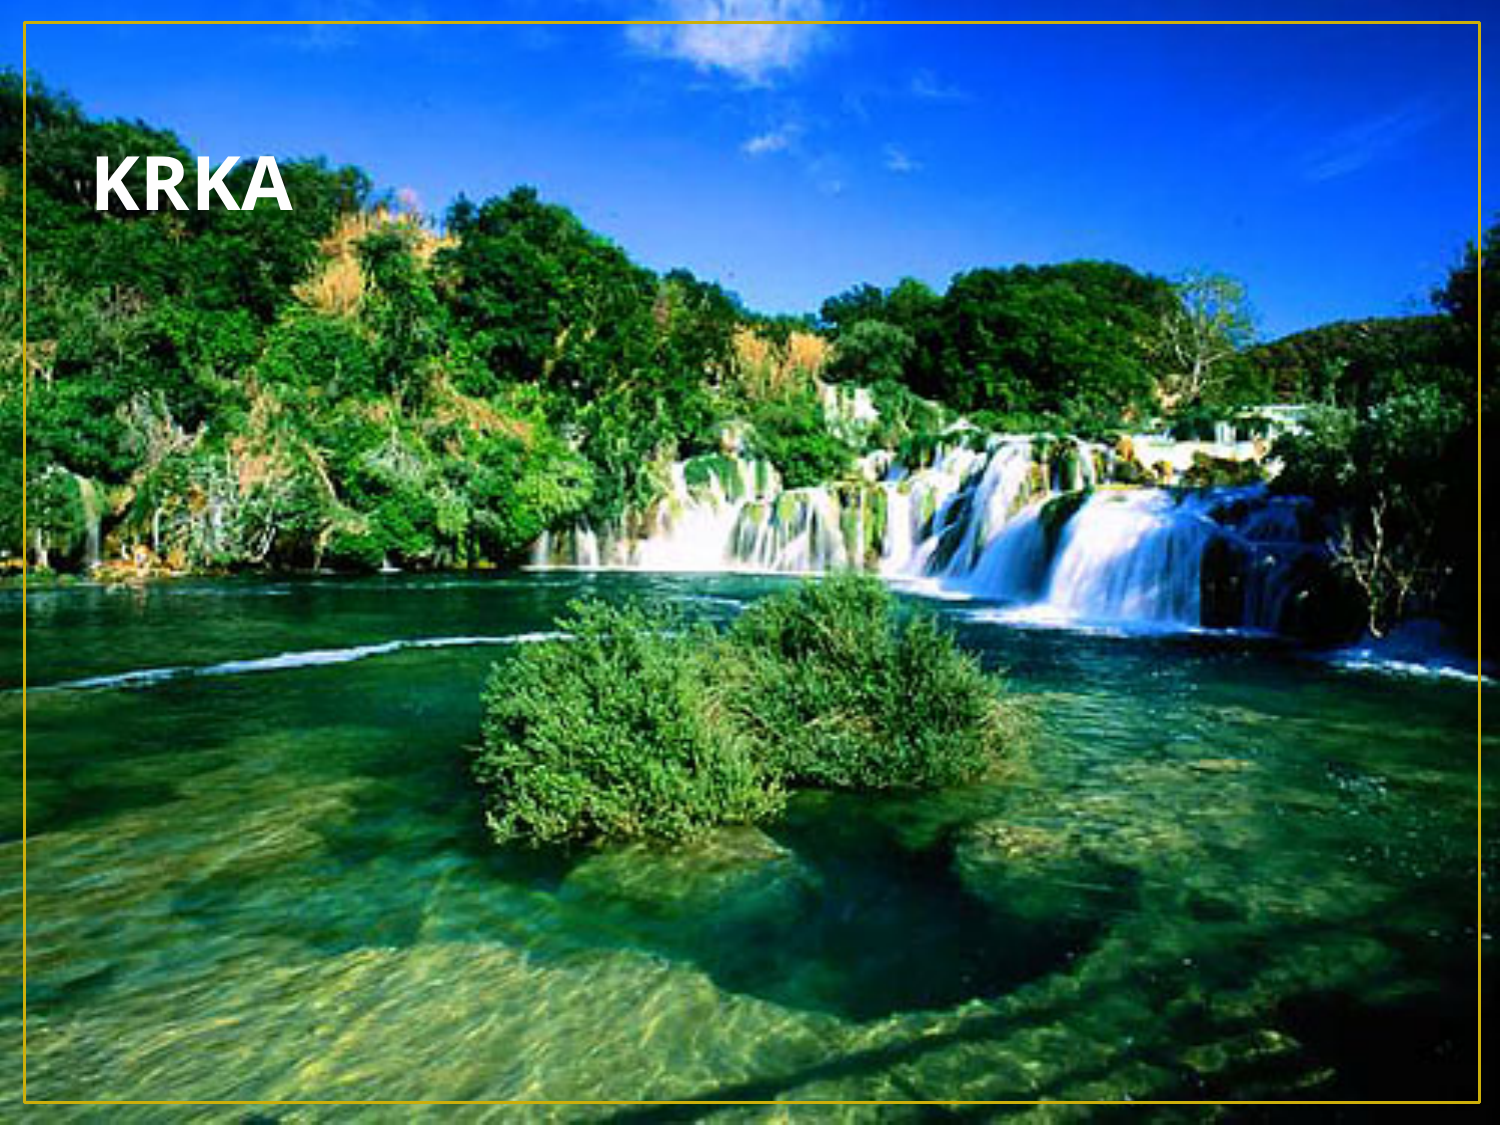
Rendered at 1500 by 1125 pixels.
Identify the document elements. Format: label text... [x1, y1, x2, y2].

title KRKA [75, 45, 1425, 233]
picture [0, 0, 1500, 1125]
